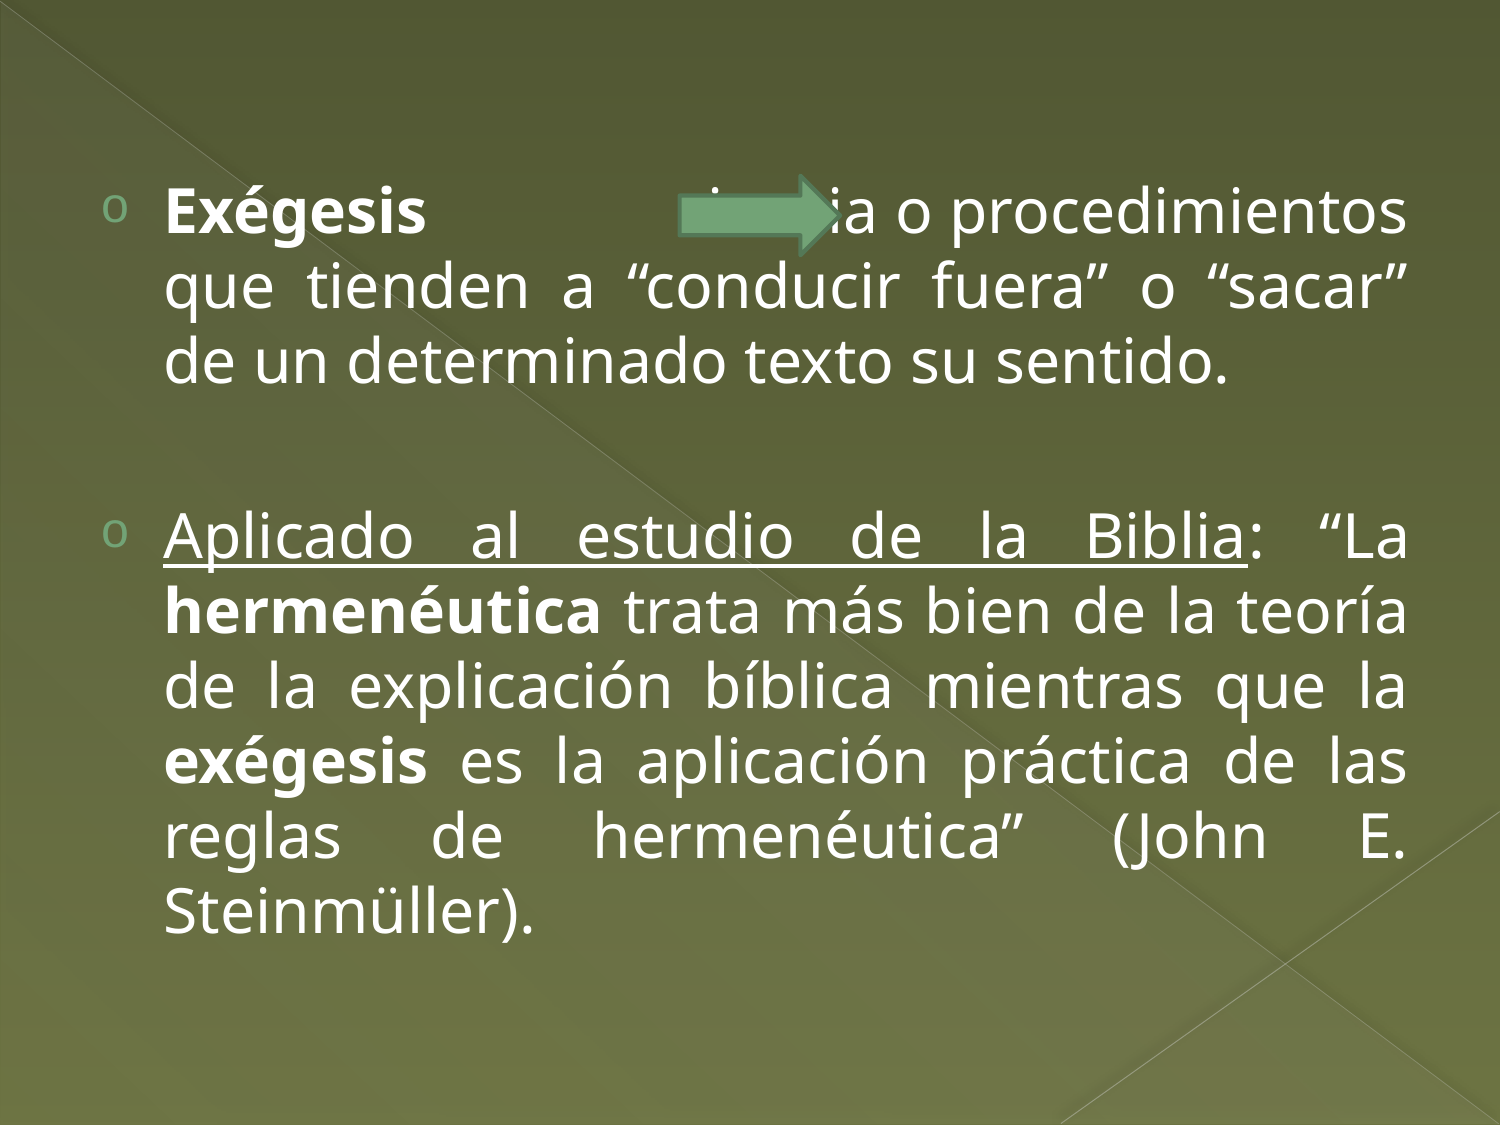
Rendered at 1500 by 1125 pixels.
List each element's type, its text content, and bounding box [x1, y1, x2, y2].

text_box [677, 173, 843, 258]
list Exégesis ciencia o procedimientos que tienden a “conducir fuera” o “sacar” de un determinado texto su sentido. Aplicado al estudio de la Biblia: “La hermenéutica trata más bien de la teoría de la explicación bíblica mientras que la exégesis es la aplicación práctica de las reglas de hermenéutica” (John E. Steinmüller). [75, 164, 1425, 1059]
